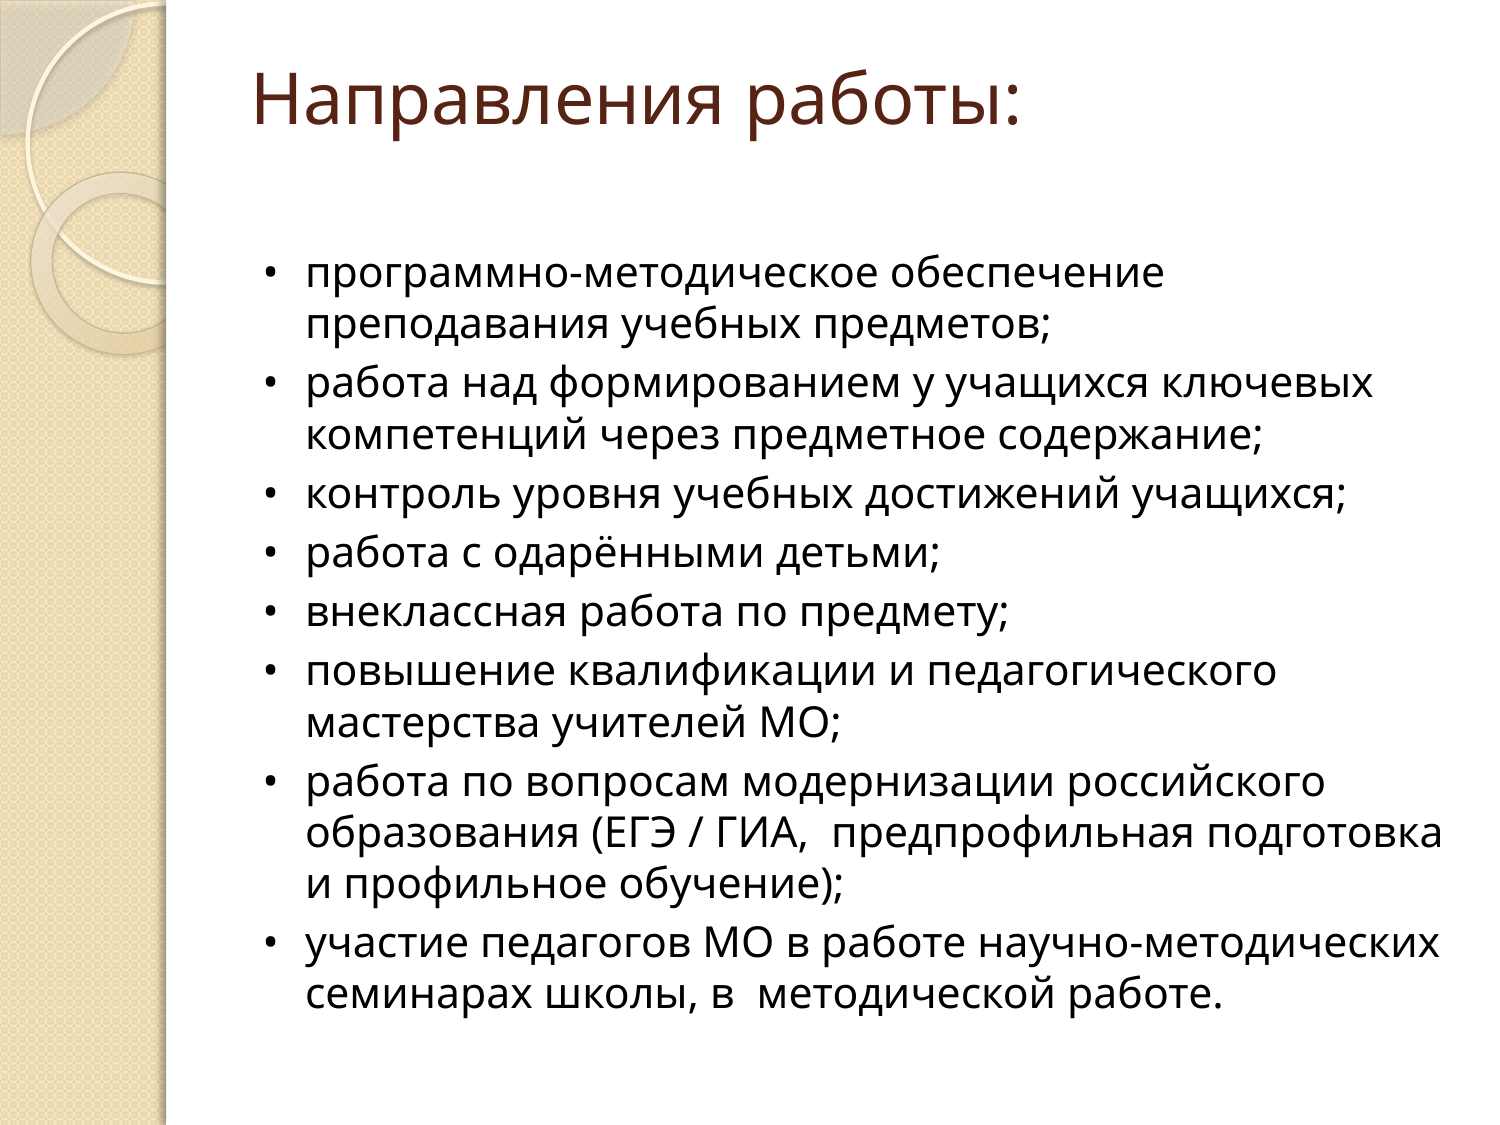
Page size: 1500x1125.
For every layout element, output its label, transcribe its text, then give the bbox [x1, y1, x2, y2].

title Направления работы: [235, 45, 1466, 233]
list • программно-методическое обеспечение преподавания учебных предметов; • работа над формированием у учащихся ключевых компетенций через предметное содержание; • контроль уровня учебных достижений учащихся; • работа с одарёнными детьми; • внеклассная работа по предмету; • повышение квалификации и педагогического мастерства учителей МО; • работа по вопросам модернизации российского образования (ЕГЭ / ГИА, предпрофильная подготовка и профильное обучение); • участие педагогов МО в работе научно-методических семинарах школы, в методической работе. [235, 237, 1466, 1025]
